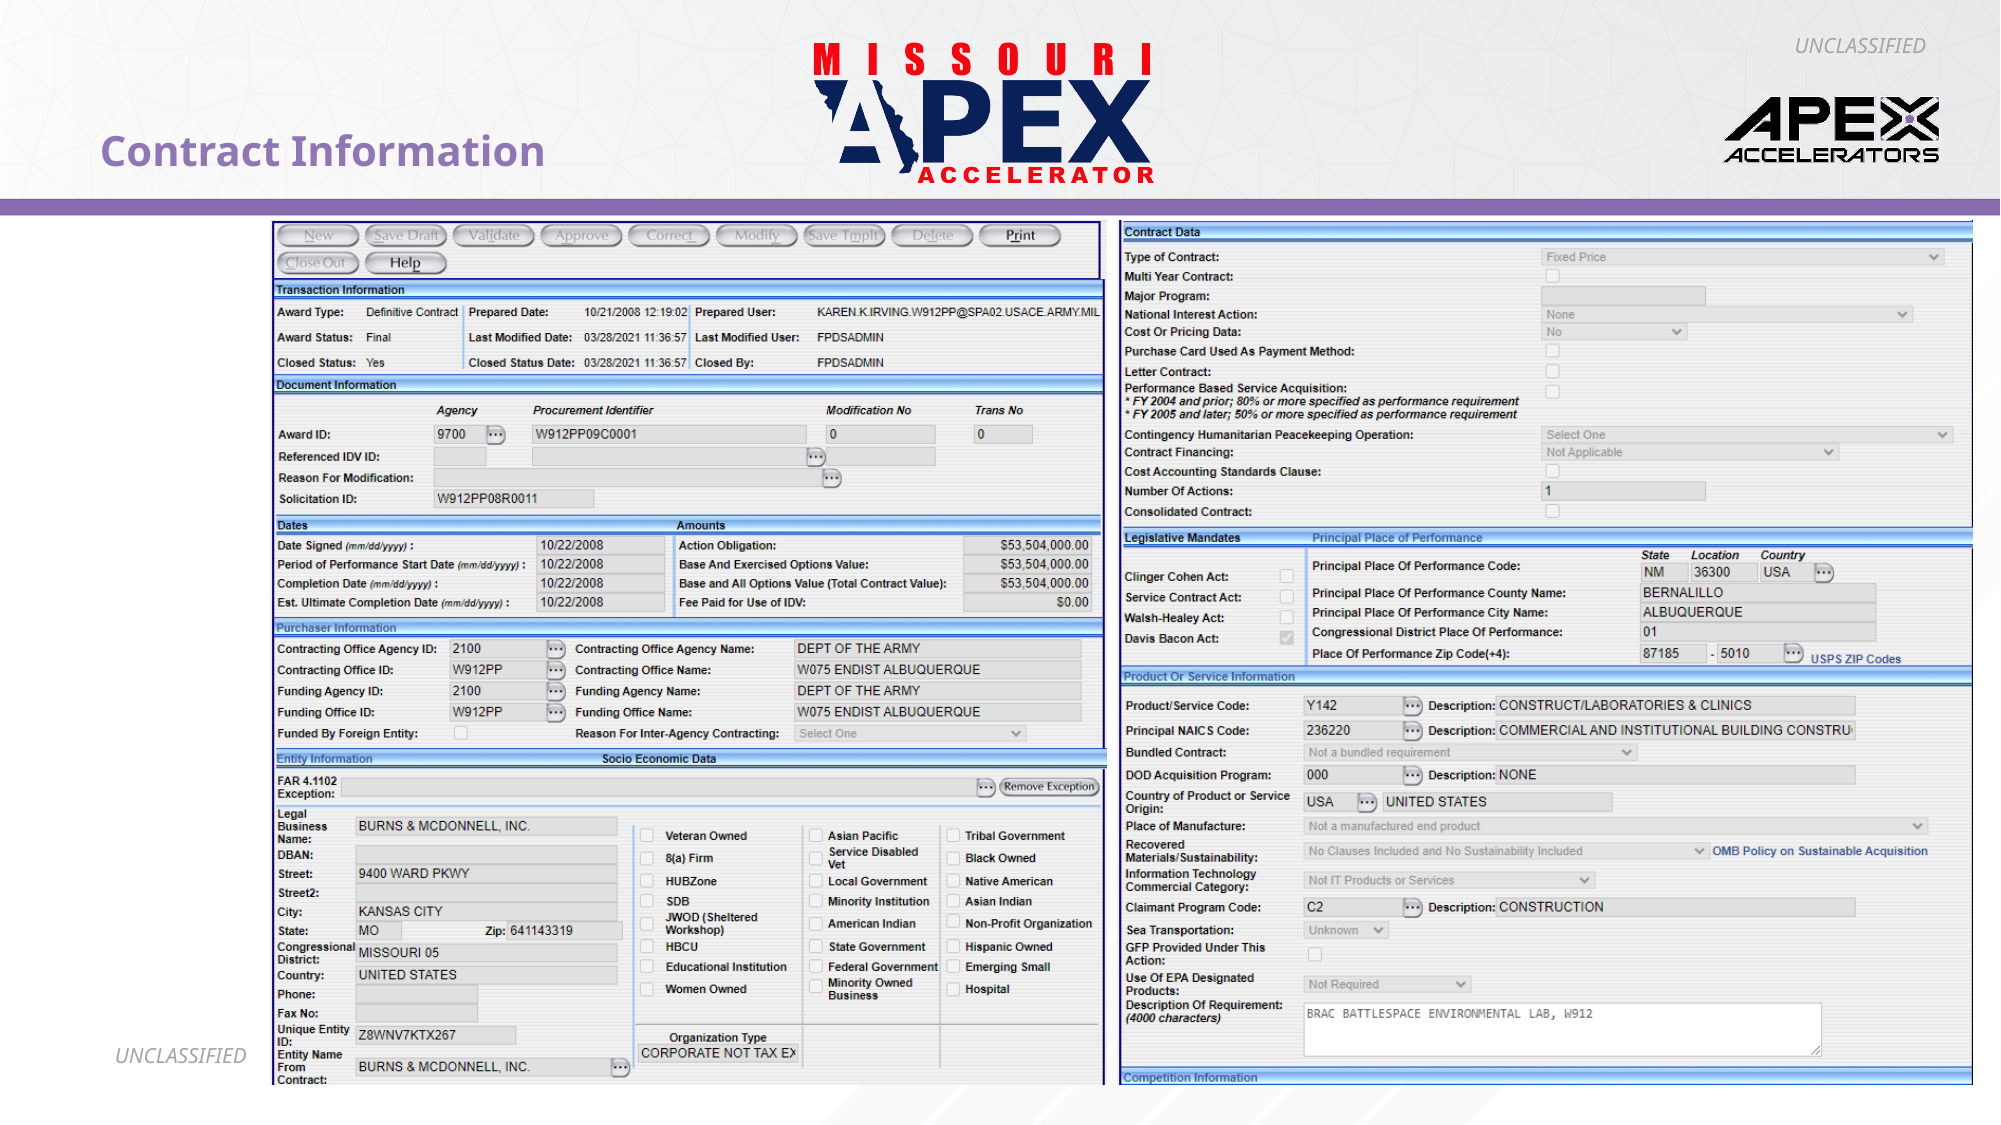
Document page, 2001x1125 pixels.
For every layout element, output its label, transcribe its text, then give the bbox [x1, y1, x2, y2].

picture [0, 0, 2001, 1125]
title Contract Information [99, 40, 1688, 175]
